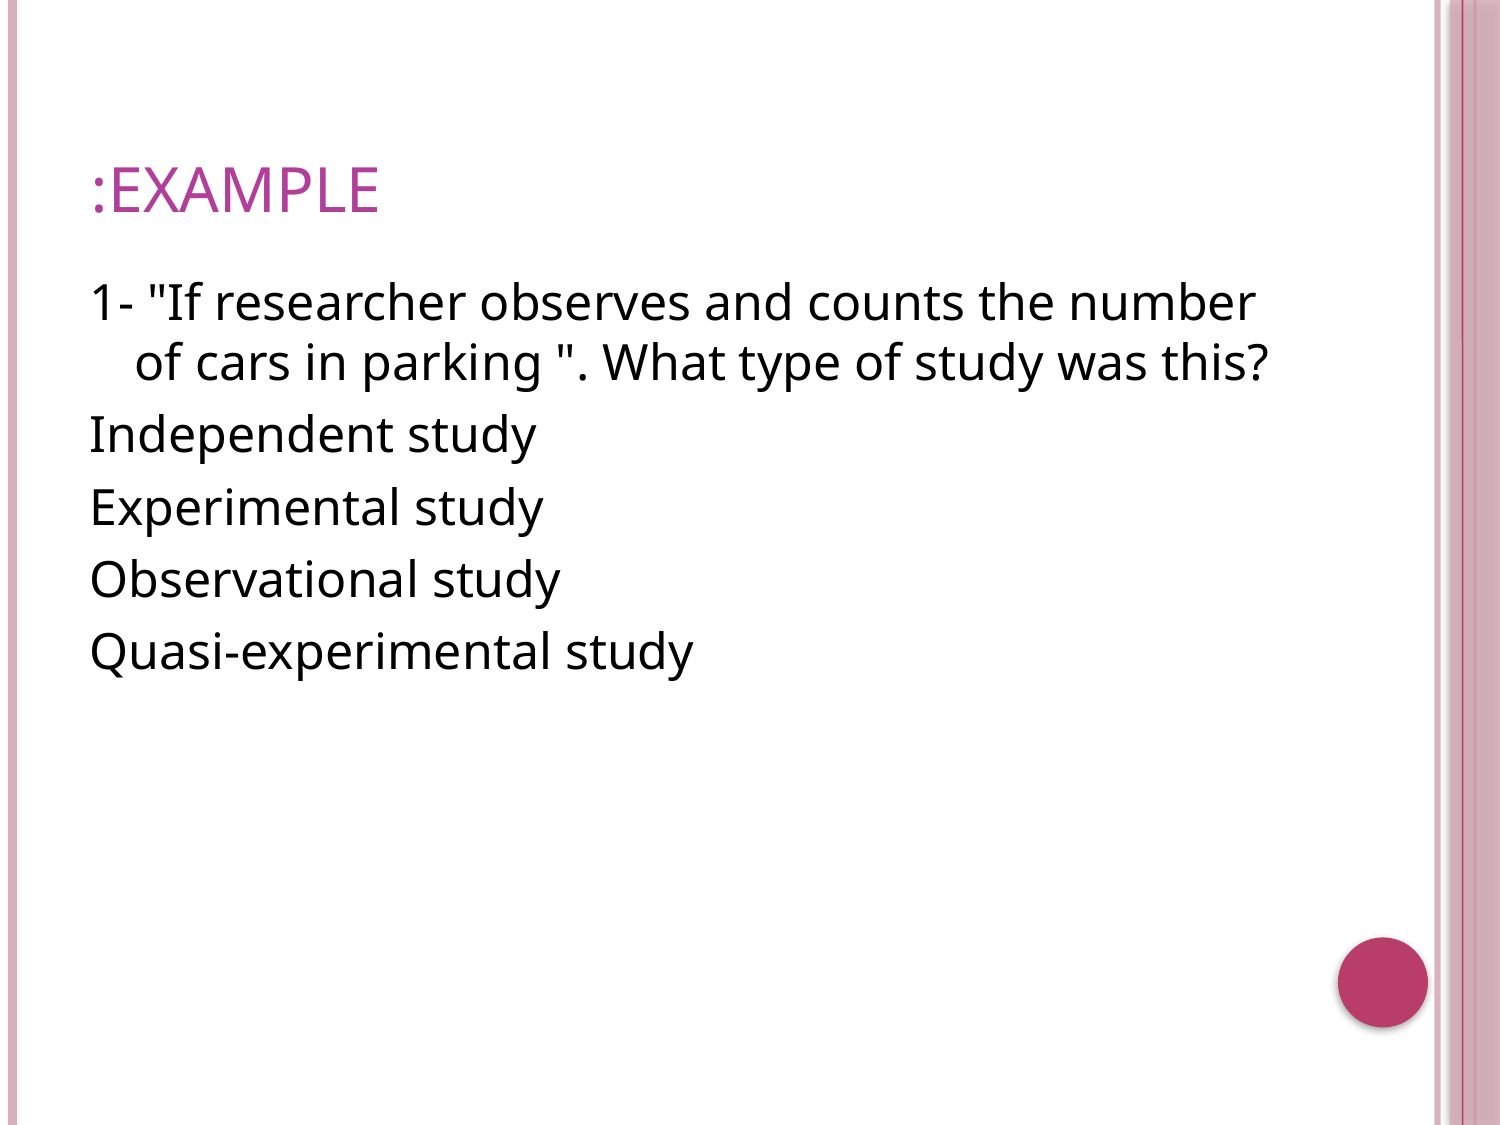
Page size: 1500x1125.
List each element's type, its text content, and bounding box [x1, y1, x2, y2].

title Example: [75, 45, 1300, 233]
list 1- "If researcher observes and counts the number of cars in parking ". What type of study was this? Independent study Experimental study Observational study Quasi-experimental study [75, 262, 1300, 1062]
